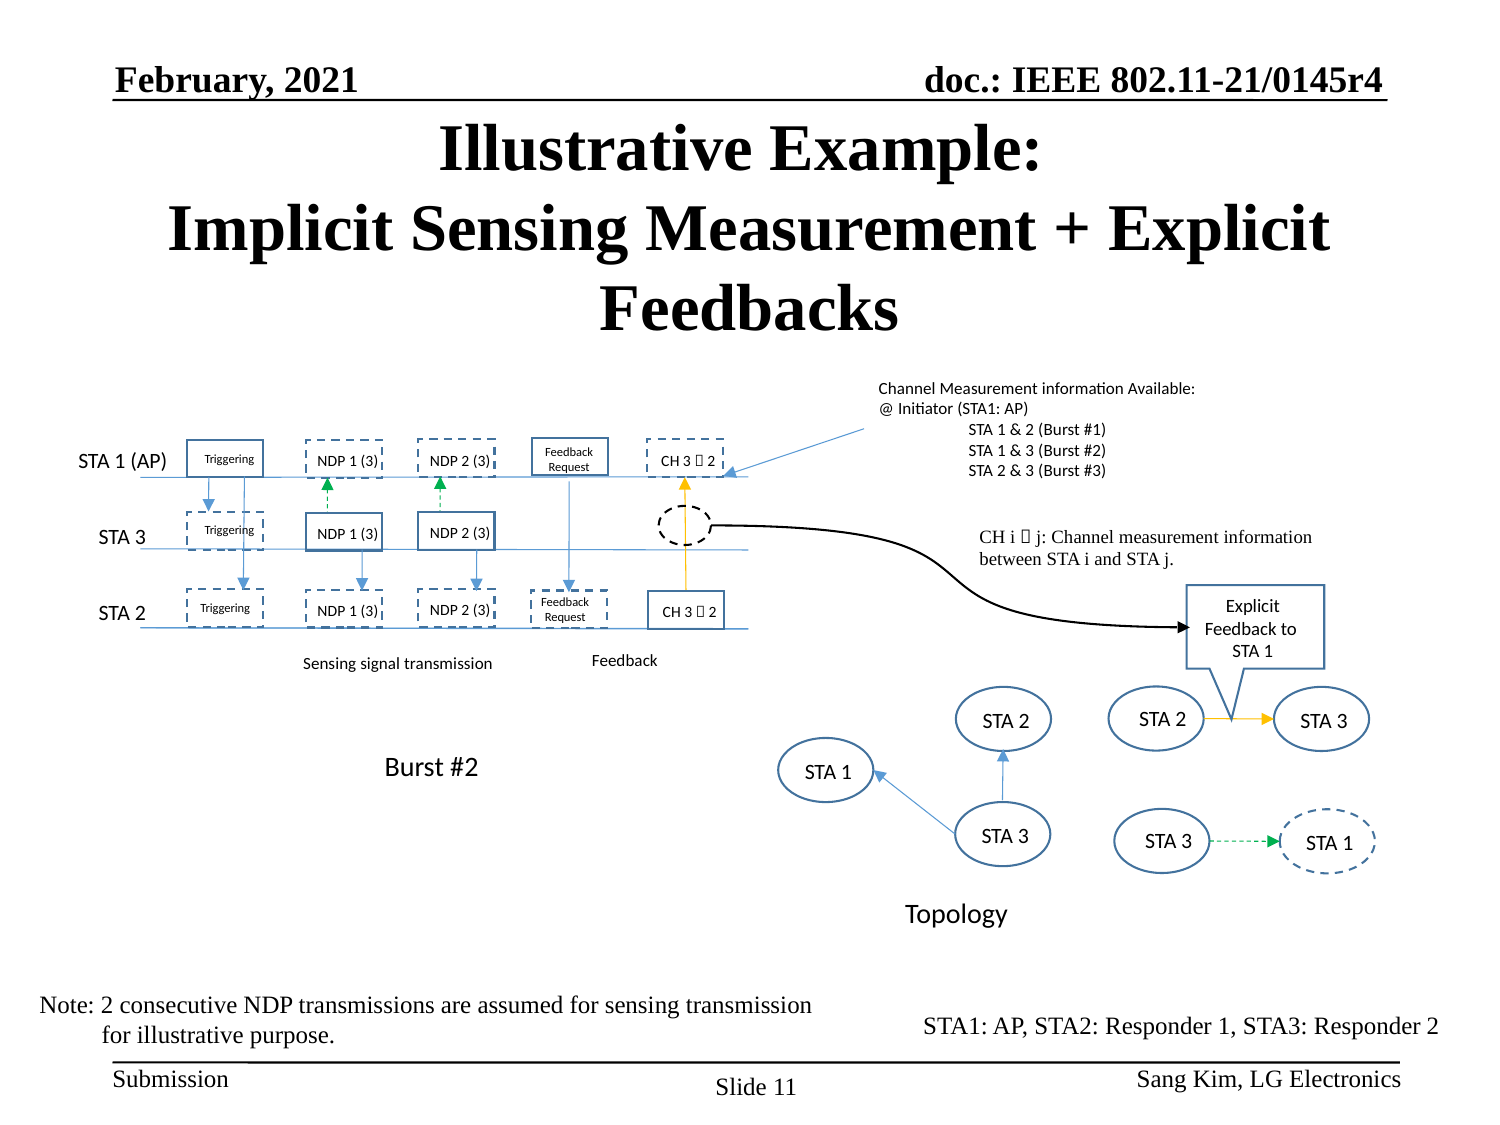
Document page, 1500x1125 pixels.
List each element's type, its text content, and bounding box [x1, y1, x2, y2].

text_box Feedback [577, 642, 677, 678]
text_box [867, 754, 874, 787]
text_box STA 3 [966, 814, 1044, 856]
text_box CH i  j: Channel measurement information between STA i and STA j. [964, 517, 1342, 577]
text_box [723, 429, 862, 477]
text_box Burst #2 [369, 741, 494, 790]
text_box [648, 590, 682, 594]
text_box STA 2 [83, 591, 161, 633]
text_box STA 3 [1130, 819, 1208, 861]
text_box NDP 1 (3) [302, 516, 394, 547]
text_box NDP 2 (3) [414, 443, 506, 475]
text_box NDP 2 (3) [414, 515, 506, 547]
text_box CH 3  2 [647, 594, 705, 625]
text_box Triggering [185, 592, 266, 622]
title Illustrative Example: Implicit Sensing Measurement + Explicit Feedbacks [112, 112, 1388, 335]
text_box [791, 792, 861, 803]
text_box [1114, 808, 1199, 874]
text_box STA 3 [83, 514, 161, 556]
text_box [1194, 585, 1325, 669]
text_box Triggering [249, 514, 270, 545]
text_box [367, 589, 383, 593]
text_box [305, 512, 326, 516]
text_box Triggering [189, 514, 237, 545]
text_box [1045, 703, 1052, 735]
text_box [691, 506, 711, 545]
text_box [1108, 686, 1193, 751]
text_box Topology [890, 888, 1023, 937]
text_box [778, 737, 863, 791]
text_box [305, 589, 357, 593]
text_box Sensing signal transmission [288, 644, 508, 681]
text_box [968, 856, 1038, 867]
text_box [187, 439, 264, 475]
text_box Feedback Request [530, 436, 609, 475]
slide_number Slide 11 [712, 1069, 800, 1101]
text_box NDP 1 (3) [302, 593, 394, 625]
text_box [710, 525, 1189, 629]
text_box STA 1 [789, 750, 867, 792]
text_box Note: 2 consecutive NDP transmissions are assumed for sensing transmission for illustrative purpose. [24, 981, 829, 1057]
text_box [1044, 818, 1051, 851]
text_box [956, 802, 1040, 855]
text_box Feedback Request [525, 586, 605, 625]
text_box STA 2 [967, 698, 1045, 740]
text_box NDP 2 (3) [414, 592, 506, 625]
text_box [418, 439, 495, 443]
text_box [1274, 686, 1358, 752]
text_box [658, 506, 679, 545]
text_box Triggering [189, 443, 270, 474]
text_box STA 2 [1124, 697, 1202, 739]
text_box CH 3  2 [646, 443, 718, 475]
text_box [1292, 863, 1363, 874]
text_box [328, 512, 383, 516]
text_box [1209, 669, 1244, 716]
text_box STA 1 [1291, 821, 1369, 863]
footer Sang Kim, LG Electronics [1132, 1061, 1402, 1093]
text_box STA1: AP, STA2: Responder 1, STA3: Responder 2 [908, 1002, 1455, 1048]
text_box Channel Measurement information Available: @ Initiator (STA1: AP) STA 1 & 2 (Burst #1) STA 1 & 3 (Burst #2) STA 2 & 3 (Burst #3) [863, 369, 1212, 488]
text_box Explicit Feedback to STA 1 [1189, 586, 1316, 669]
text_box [873, 769, 956, 835]
text_box [689, 590, 705, 594]
text_box STA 3 [1285, 698, 1363, 740]
text_box [1279, 809, 1365, 862]
text_box NDP 1 (3) [302, 443, 394, 475]
text_box STA 1 (AP) [63, 439, 183, 481]
text_box [1369, 825, 1375, 857]
text_box [955, 686, 1040, 751]
text_box February, 2021 [115, 54, 360, 100]
text_box [1363, 703, 1370, 735]
text_box [646, 439, 718, 443]
